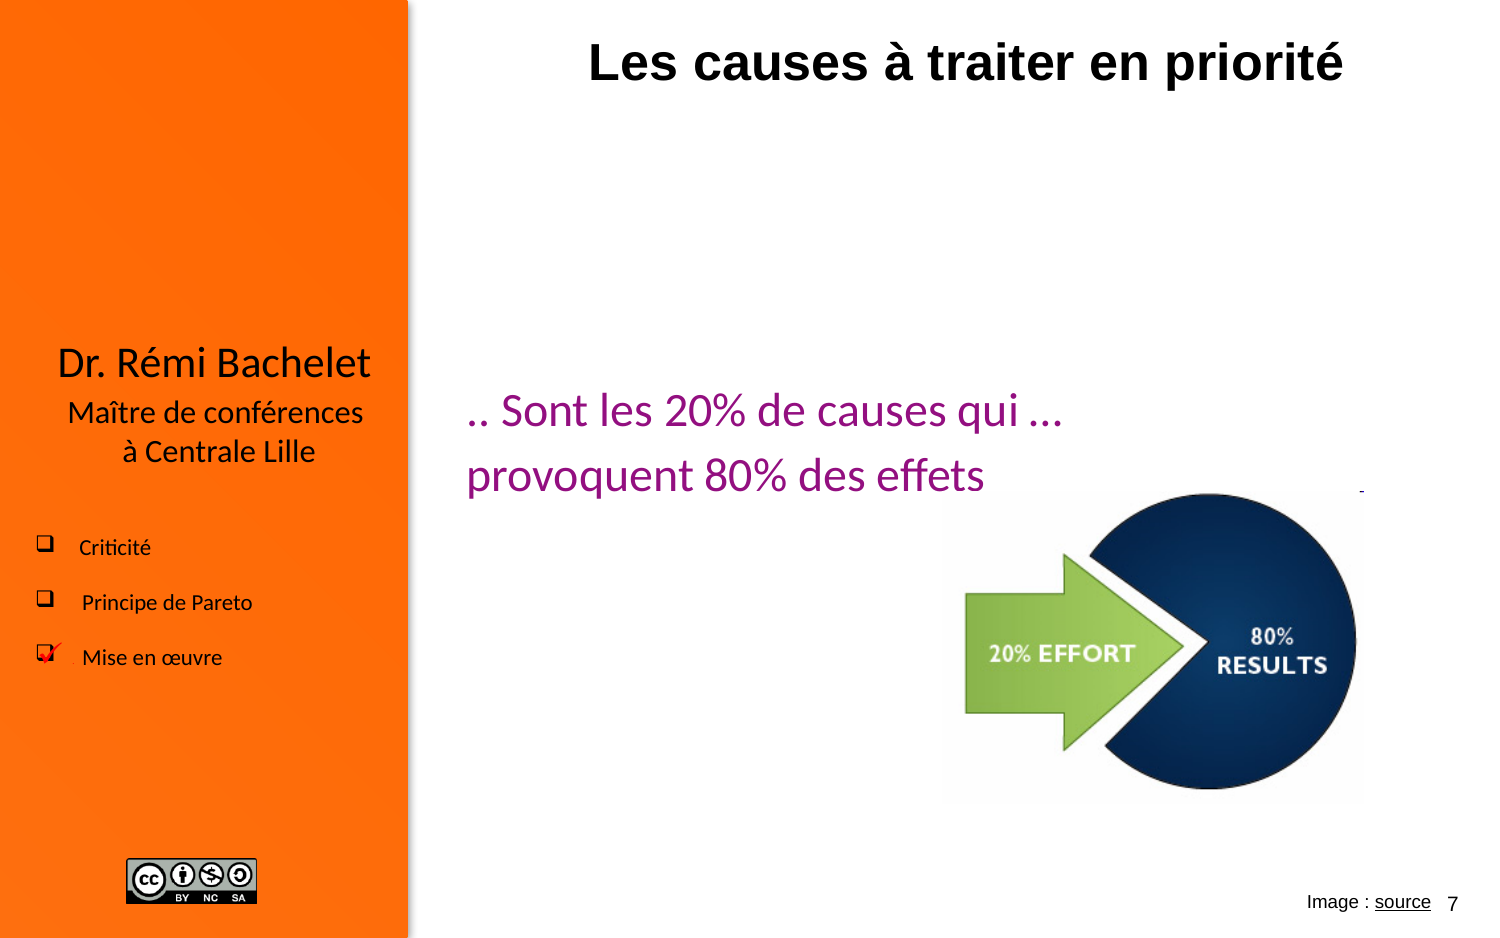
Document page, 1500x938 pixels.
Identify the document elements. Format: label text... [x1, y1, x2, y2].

title Les causes à traiter en priorité [454, 22, 1479, 116]
text_box .. Sont les 20% de causes qui … provoquent 80% des effets [454, 181, 1431, 911]
picture [126, 858, 257, 904]
text_box . [25, 651, 88, 672]
picture [942, 491, 1364, 804]
text_box Image : source [1292, 882, 1465, 920]
